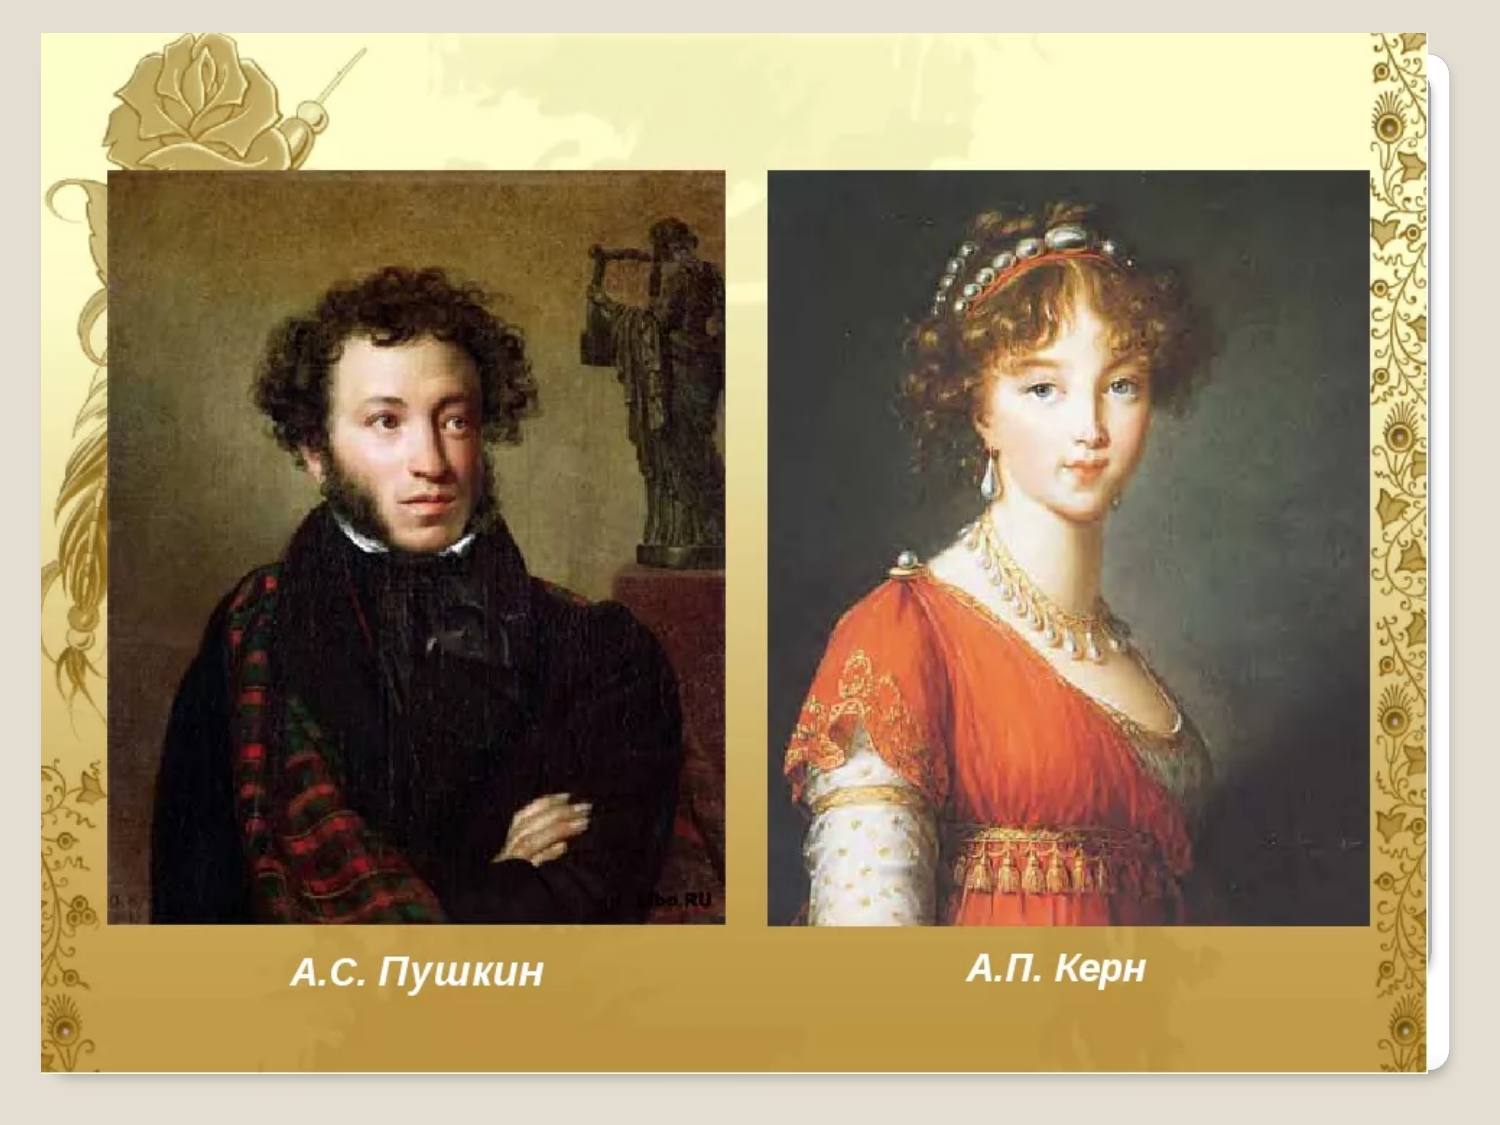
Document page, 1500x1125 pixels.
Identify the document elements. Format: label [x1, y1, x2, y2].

list [41, 33, 1428, 1074]
